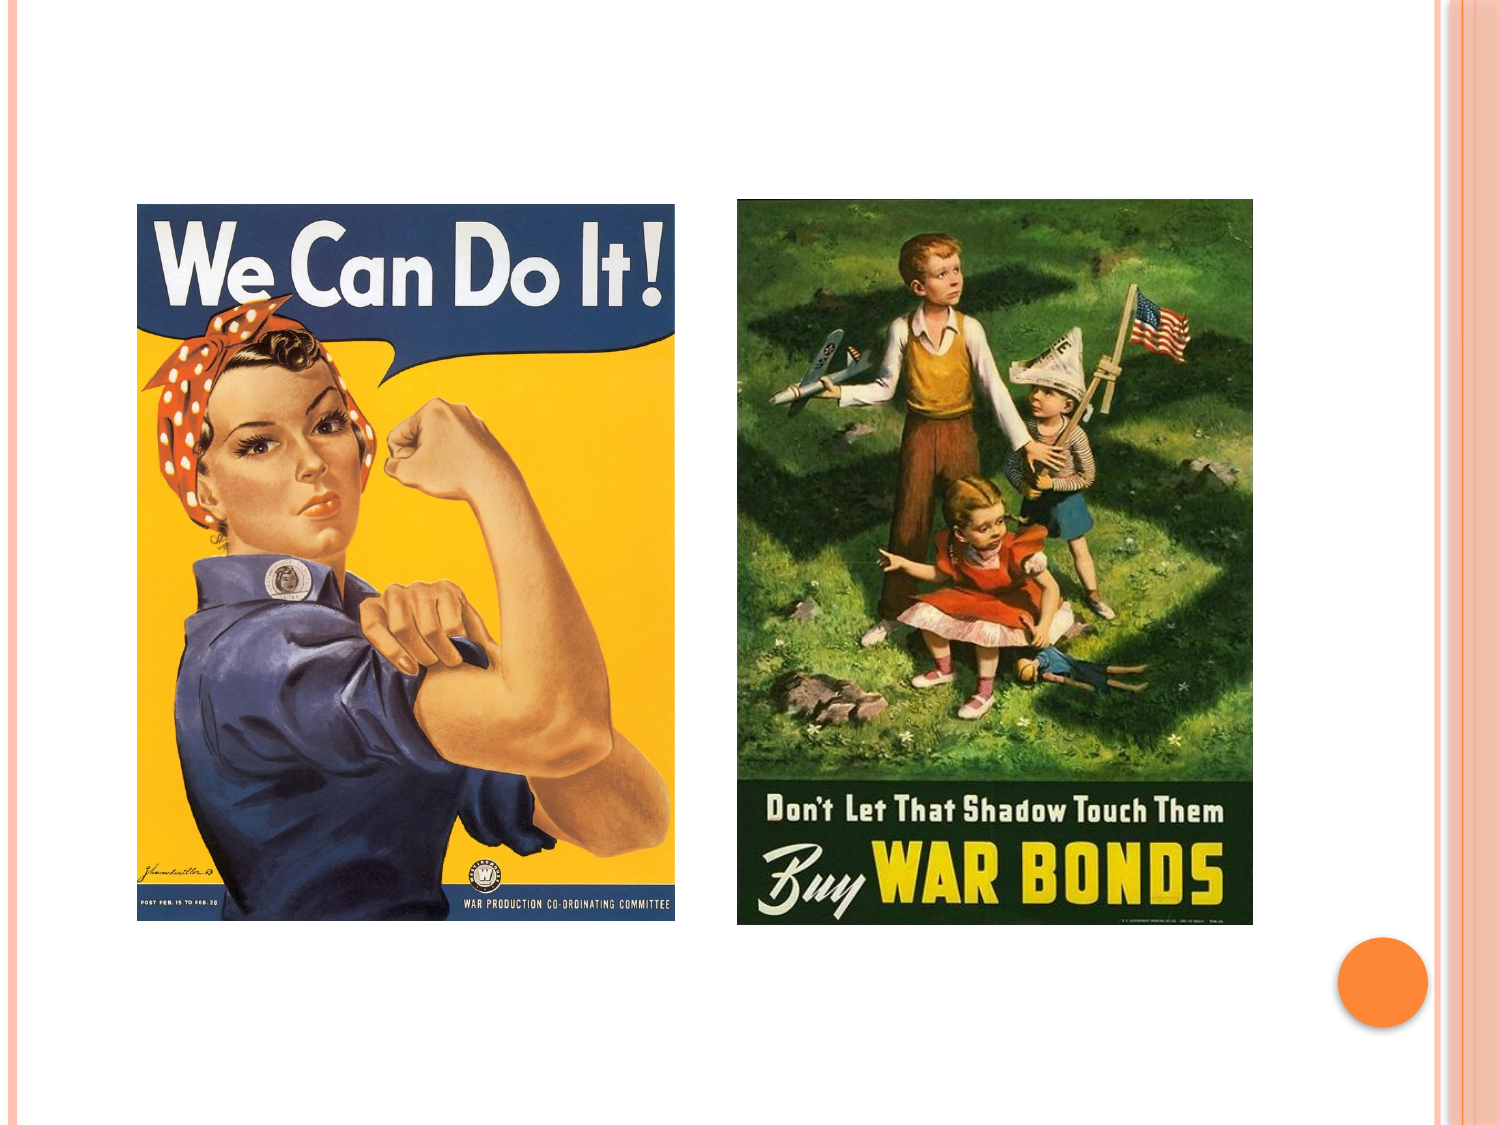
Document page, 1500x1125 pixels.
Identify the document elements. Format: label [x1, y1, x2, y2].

picture [136, 203, 676, 921]
picture [736, 199, 1254, 926]
